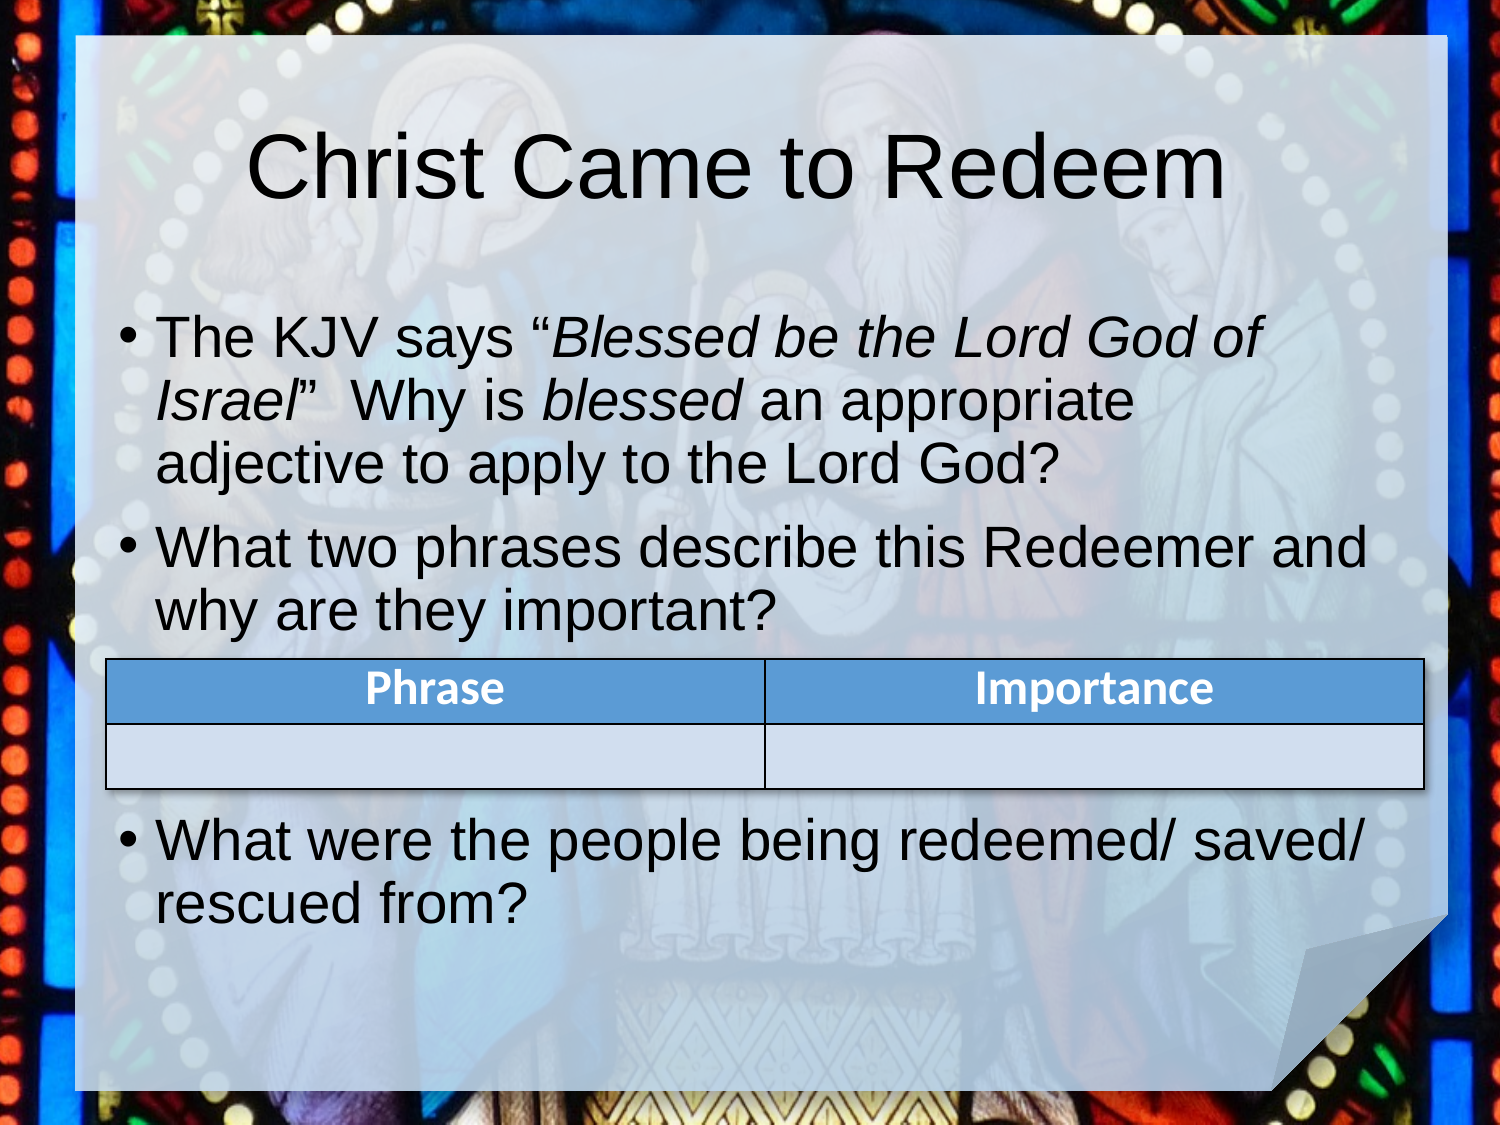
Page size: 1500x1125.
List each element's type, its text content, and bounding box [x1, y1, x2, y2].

table_header Importance [766, 660, 1423, 723]
title Christ Came to Redeem [103, 59, 1397, 278]
table_header Phrase [107, 660, 764, 723]
table_cell [766, 725, 1423, 788]
picture [0, 0, 1500, 1125]
table_cell [107, 725, 764, 788]
list The KJV says “Blessed be the Lord God of Israel” Why is blessed an appropriate adjective to apply to the Lord God? What two phrases describe this Redeemer and why are they important? According to Zacharias, what action had God taken on behalf of His people? What were the people being redeemed/ saved/ rescued from? [103, 299, 1397, 669]
list The KJV says “Blessed be the Lord God of Israel” Why is blessed an appropriate adjective to apply to the Lord God? What two phrases describe this Redeemer and why are they important? According to Zacharias, what action had God taken on behalf of His people? What were the people being redeemed/ saved/ rescued from? [103, 787, 1397, 1014]
